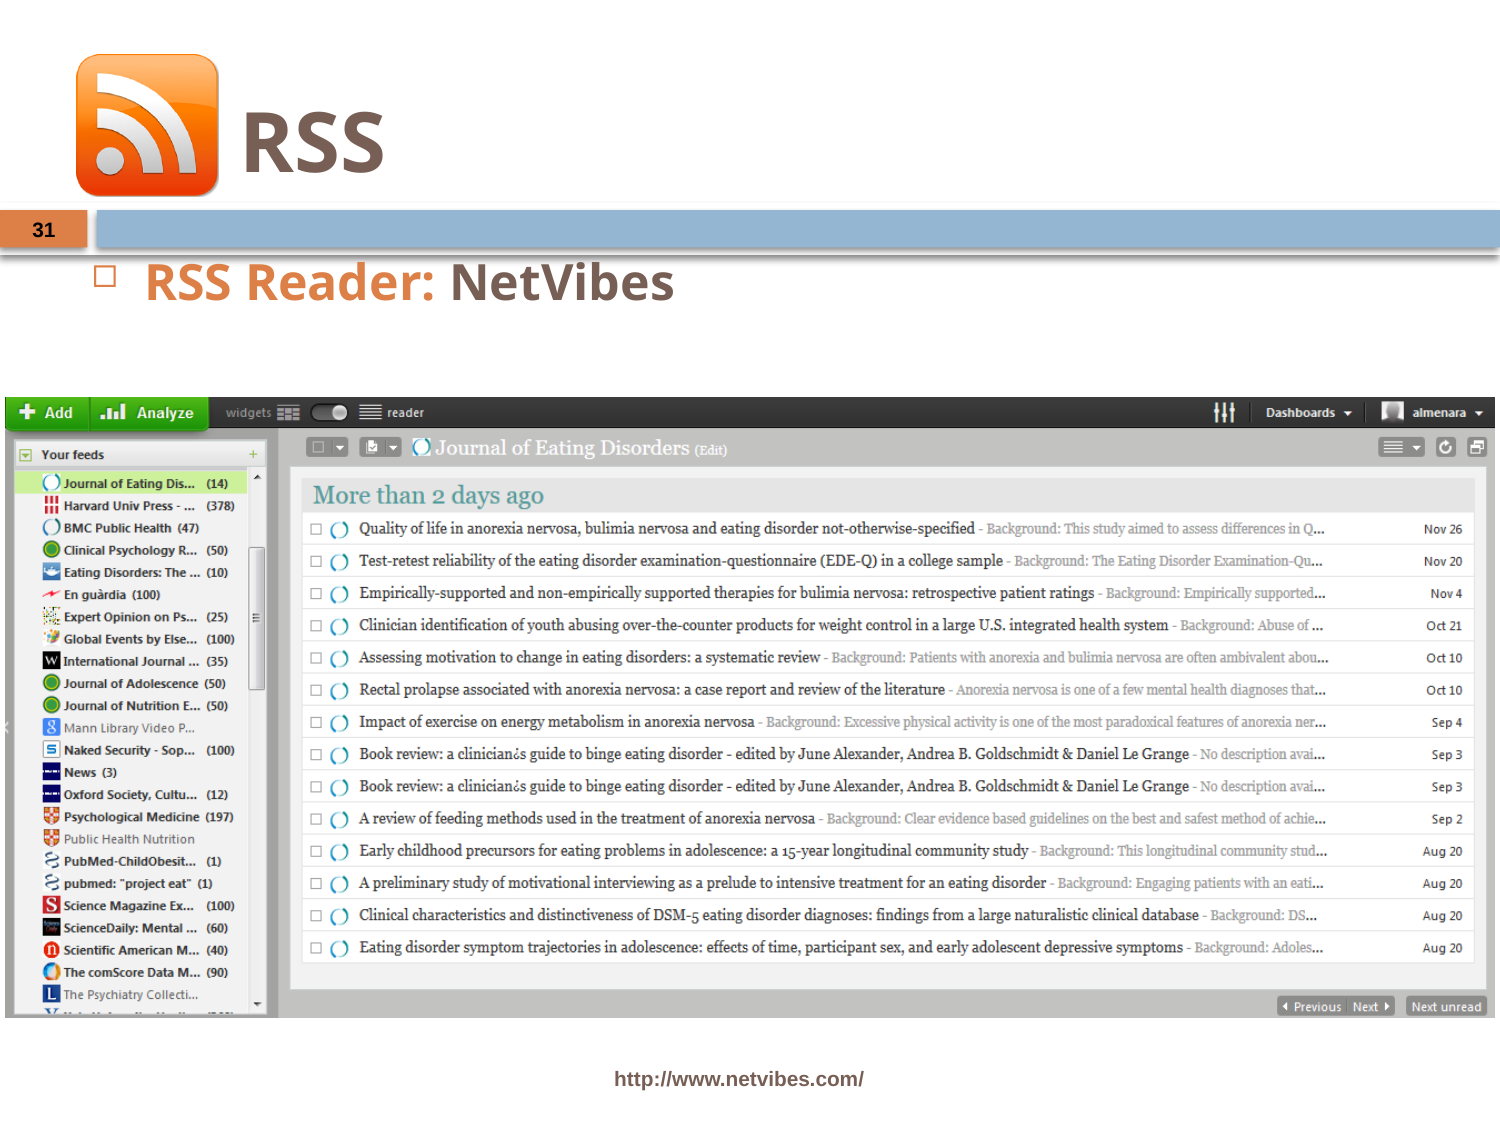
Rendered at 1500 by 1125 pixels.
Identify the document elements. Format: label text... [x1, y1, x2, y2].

list RSS Reader: NetVibes [76, 243, 1456, 395]
slide_number 31 [0, 208, 88, 249]
picture [5, 396, 1495, 1018]
title RSS [75, 45, 1425, 233]
picture [76, 54, 219, 198]
text_box http://www.netvibes.com/ [76, 1058, 1402, 1094]
